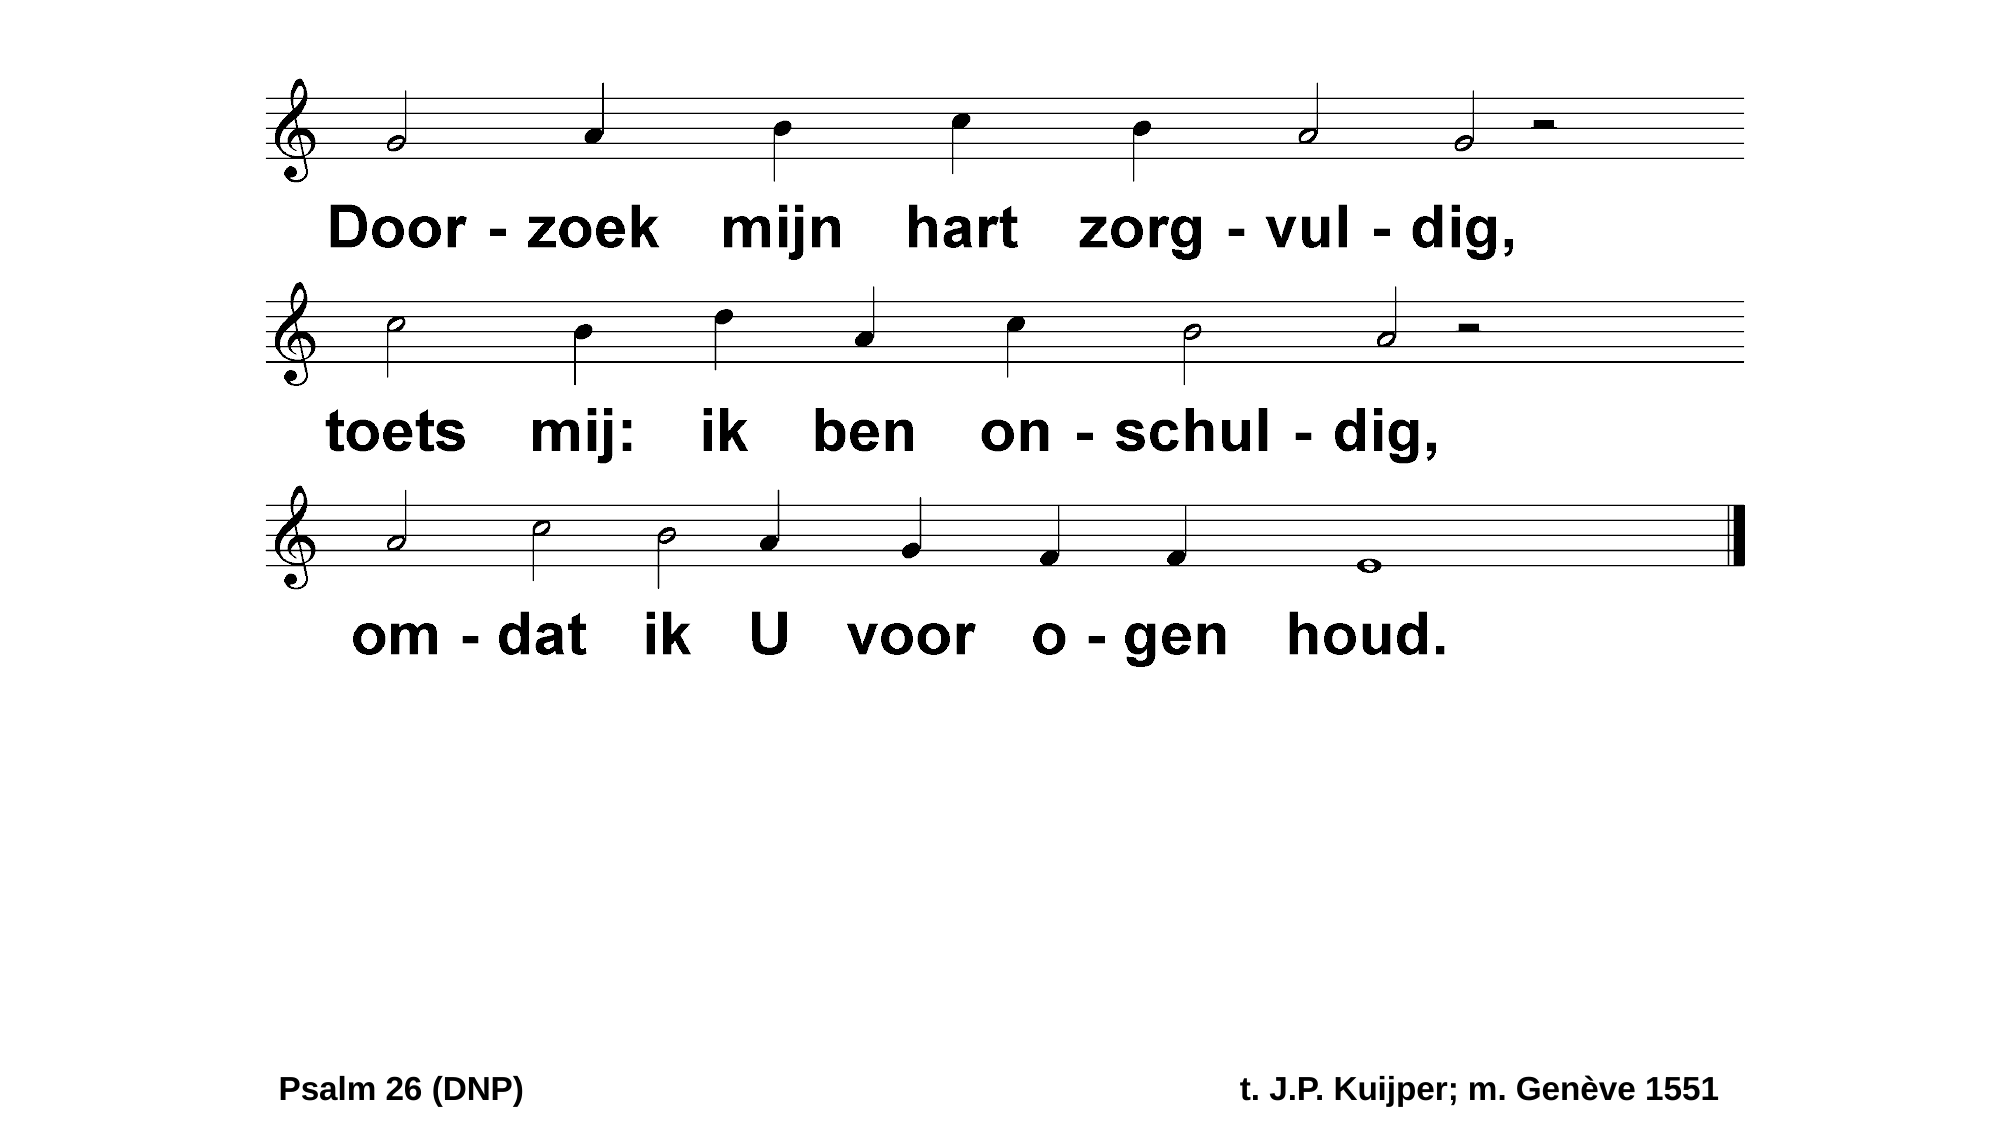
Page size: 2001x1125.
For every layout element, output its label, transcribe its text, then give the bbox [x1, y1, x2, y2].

text_box Psalm 26 (DNP) t. J.P. Kuijper; m. Genève 1551 [263, 1059, 1745, 1115]
picture [249, 62, 1761, 683]
